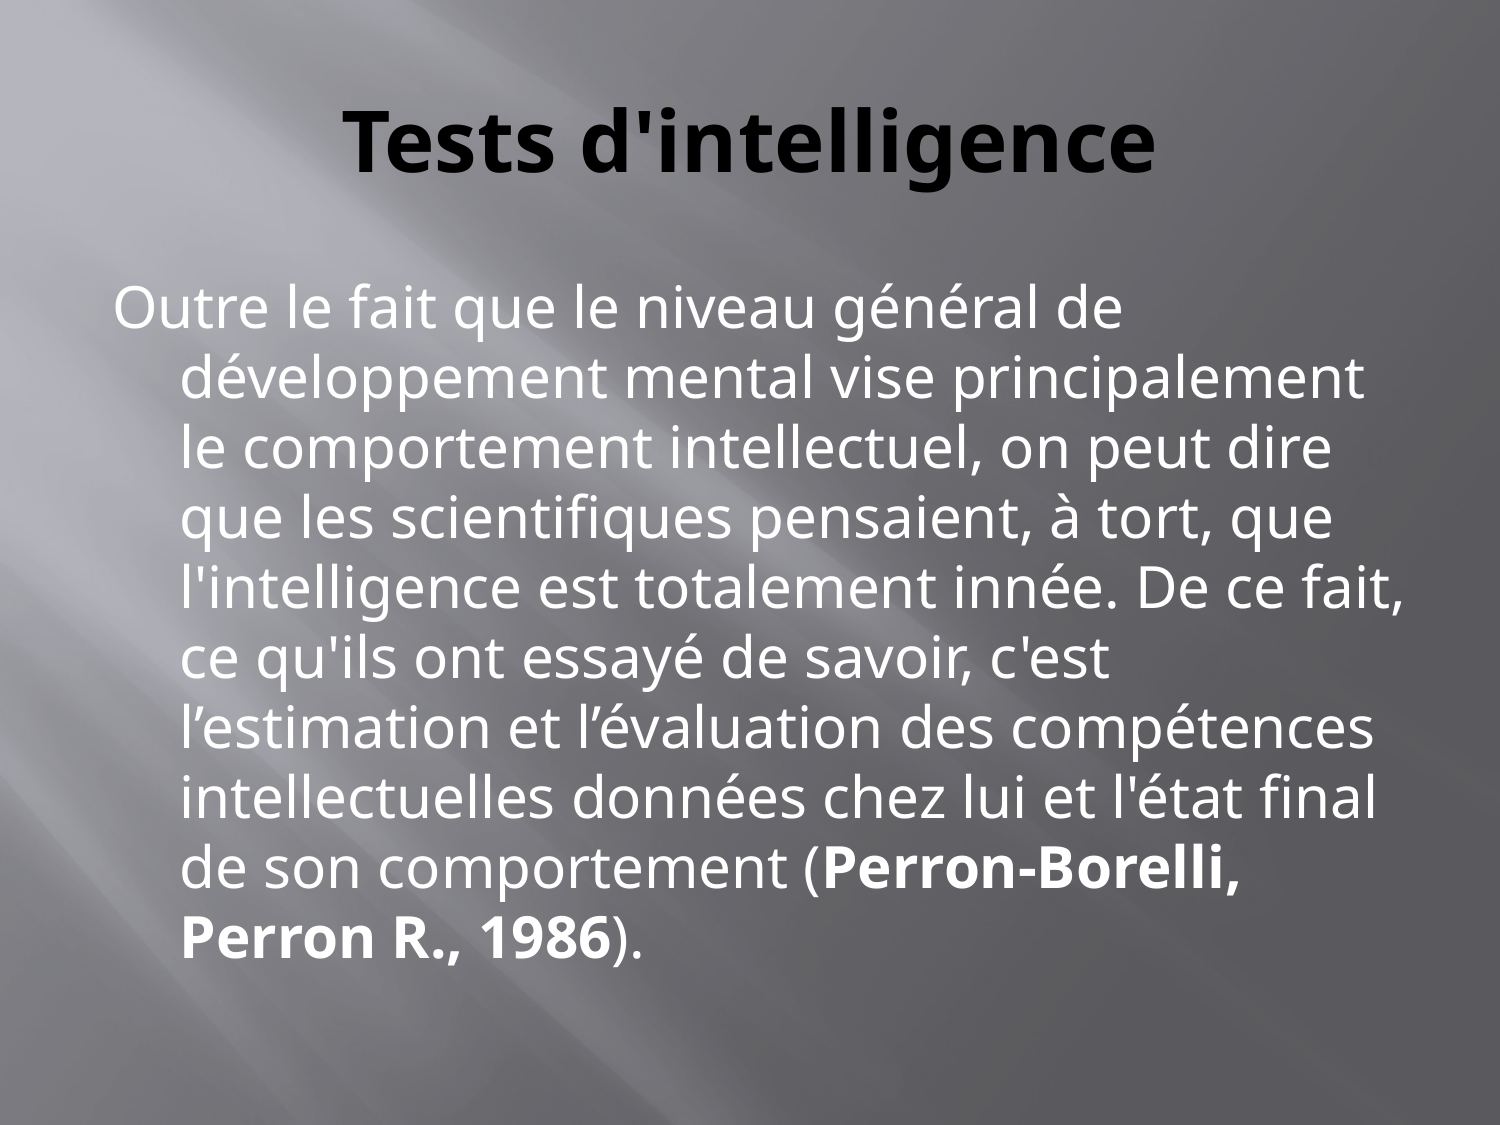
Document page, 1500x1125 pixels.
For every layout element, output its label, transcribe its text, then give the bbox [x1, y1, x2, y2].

list Outre le fait que le niveau général de développement mental vise principalement le comportement intellectuel, on peut dire que les scientifiques pensaient, à tort, que l'intelligence est totalement innée. De ce fait, ce qu'ils ont essayé de savoir, c'est l’estimation et l’évaluation des compétences intellectuelles données chez lui et l'état final de son comportement (Perron-Borelli, Perron R., 1986). [75, 262, 1425, 1035]
title Tests d'intelligence [75, 45, 1425, 233]
